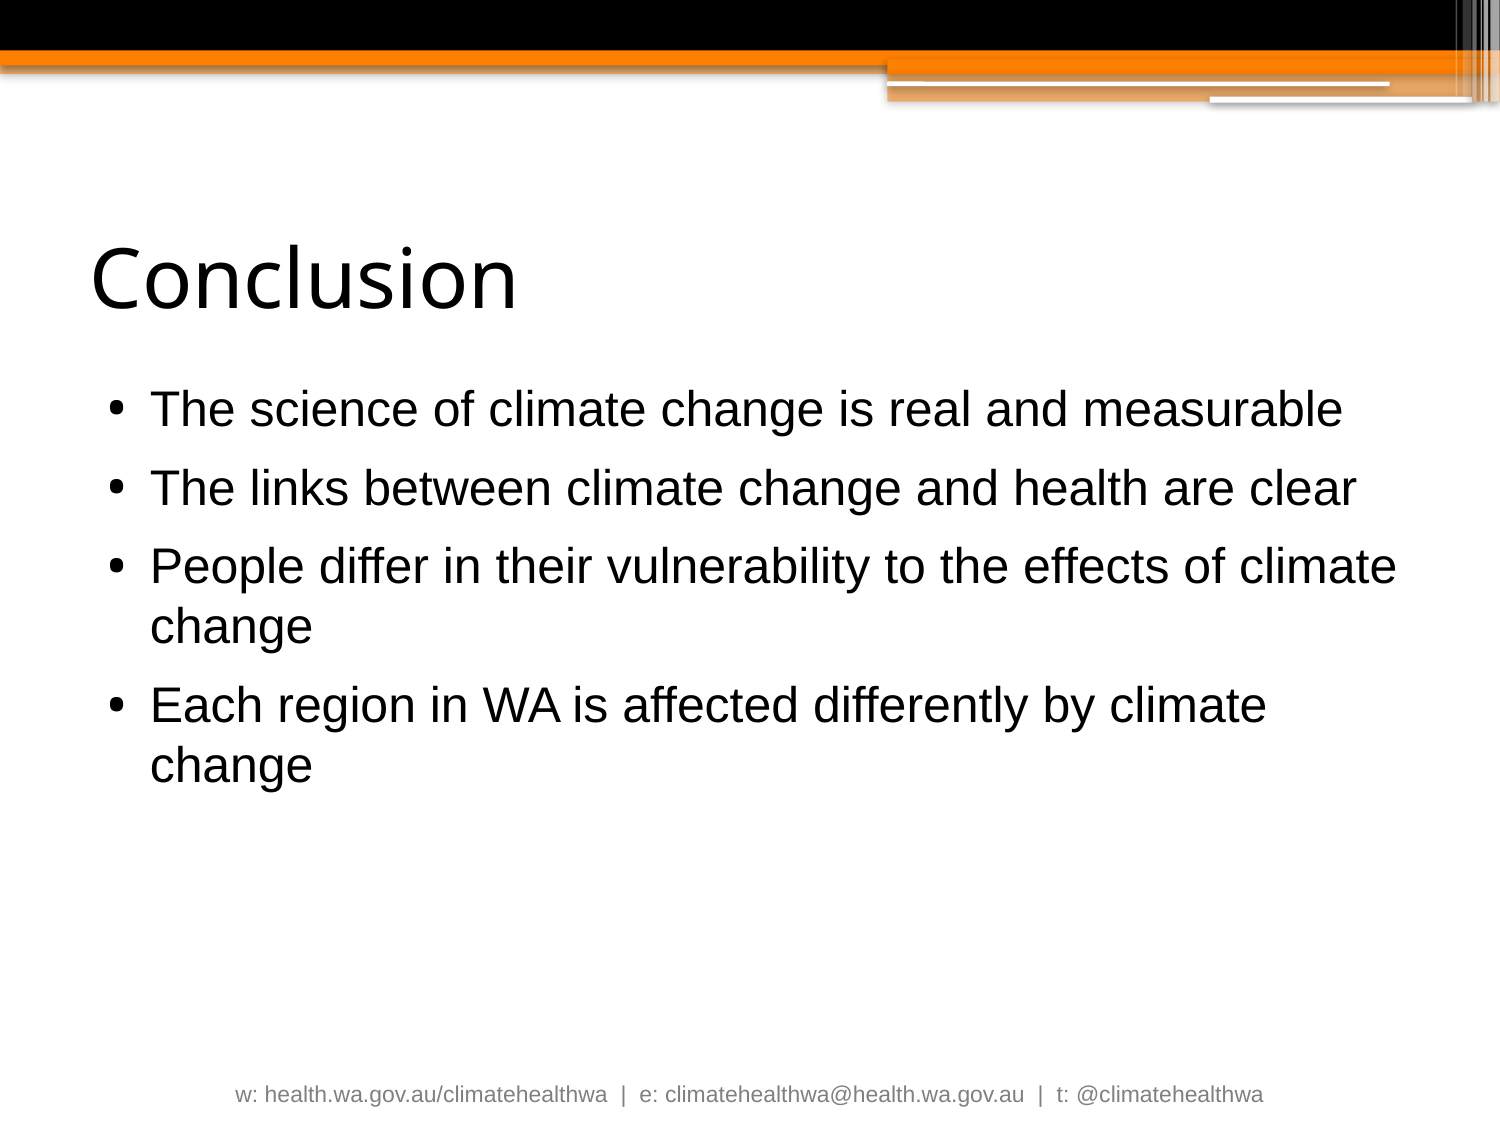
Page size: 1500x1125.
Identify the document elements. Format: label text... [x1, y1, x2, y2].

title Conclusion [75, 187, 1425, 363]
text_box w: health.wa.gov.au/climatehealthwa | e: climatehealthwa@health.wa.gov.au | t: @climatehealthwa [76, 1072, 1424, 1115]
list The science of climate change is real and measurable The links between climate change and health are clear People differ in their vulnerability to the effects of climate change Each region in WA is affected differently by climate change [75, 368, 1425, 1079]
